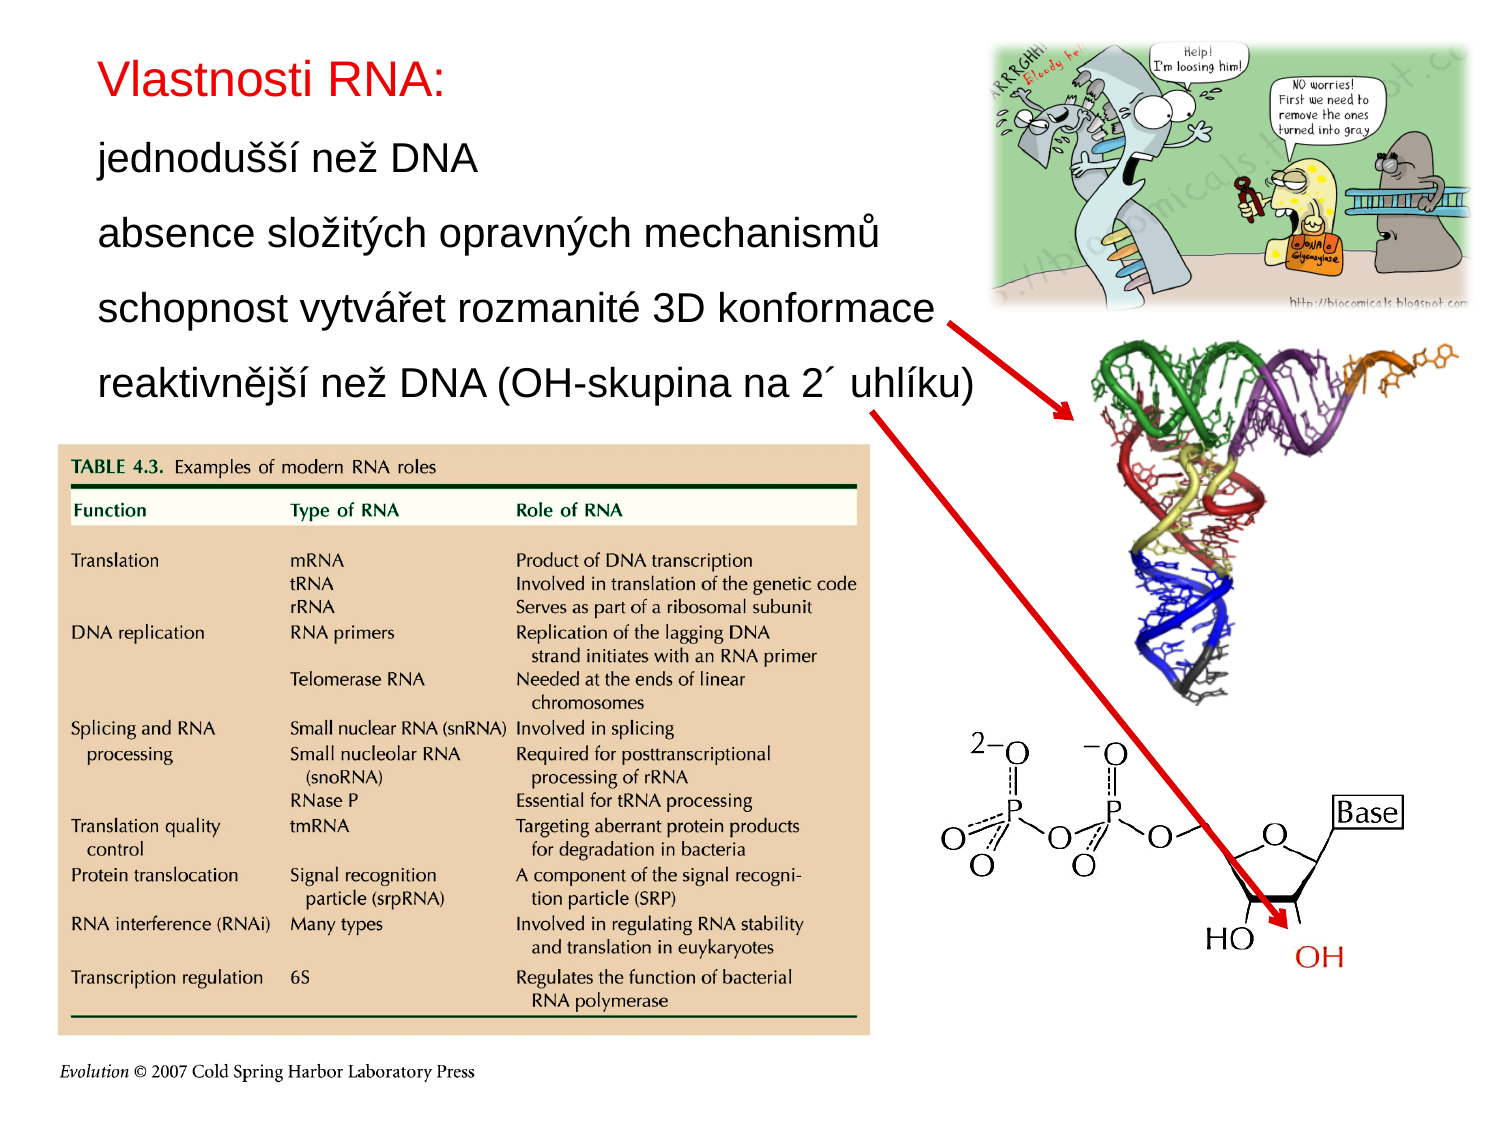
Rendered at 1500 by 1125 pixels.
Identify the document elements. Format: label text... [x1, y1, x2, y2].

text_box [871, 410, 1289, 930]
picture [29, 418, 889, 1100]
picture [896, 725, 1473, 971]
picture [985, 38, 1477, 315]
text_box Vlastnosti RNA: jednodušší než DNA absence složitých opravných mechanismů schopnost vytvářet rozmanité 3D konformace reaktivnější než DNA (OH-skupina na 2´ uhlíku) [82, 38, 984, 414]
picture [1091, 339, 1459, 706]
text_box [947, 322, 1075, 409]
